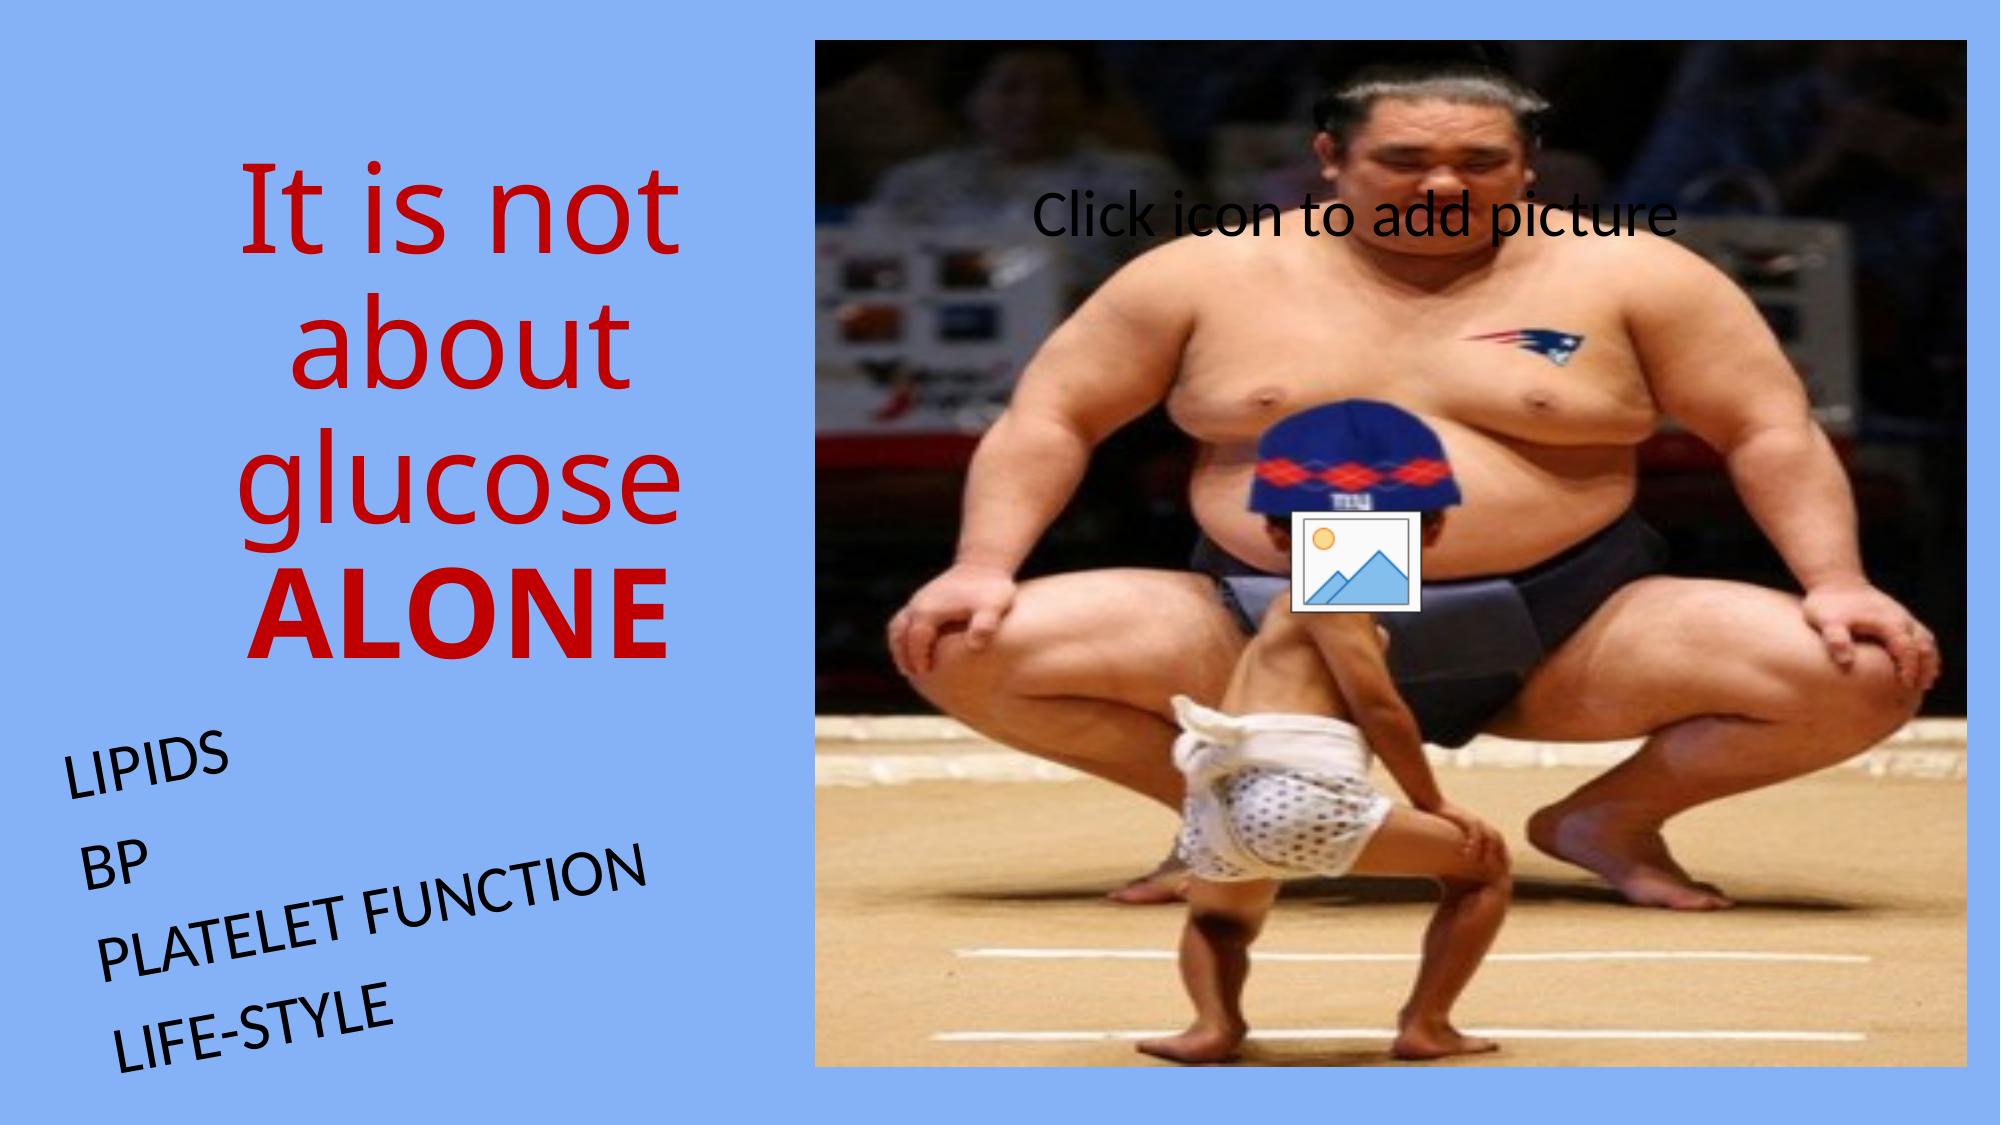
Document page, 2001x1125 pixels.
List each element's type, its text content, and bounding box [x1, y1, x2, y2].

picture [815, 40, 1967, 1067]
title It is not about glucose ALONE [137, 76, 783, 694]
list LIPIDS BP PLATELET FUNCTION LIFE-STYLE [41, 624, 747, 1125]
